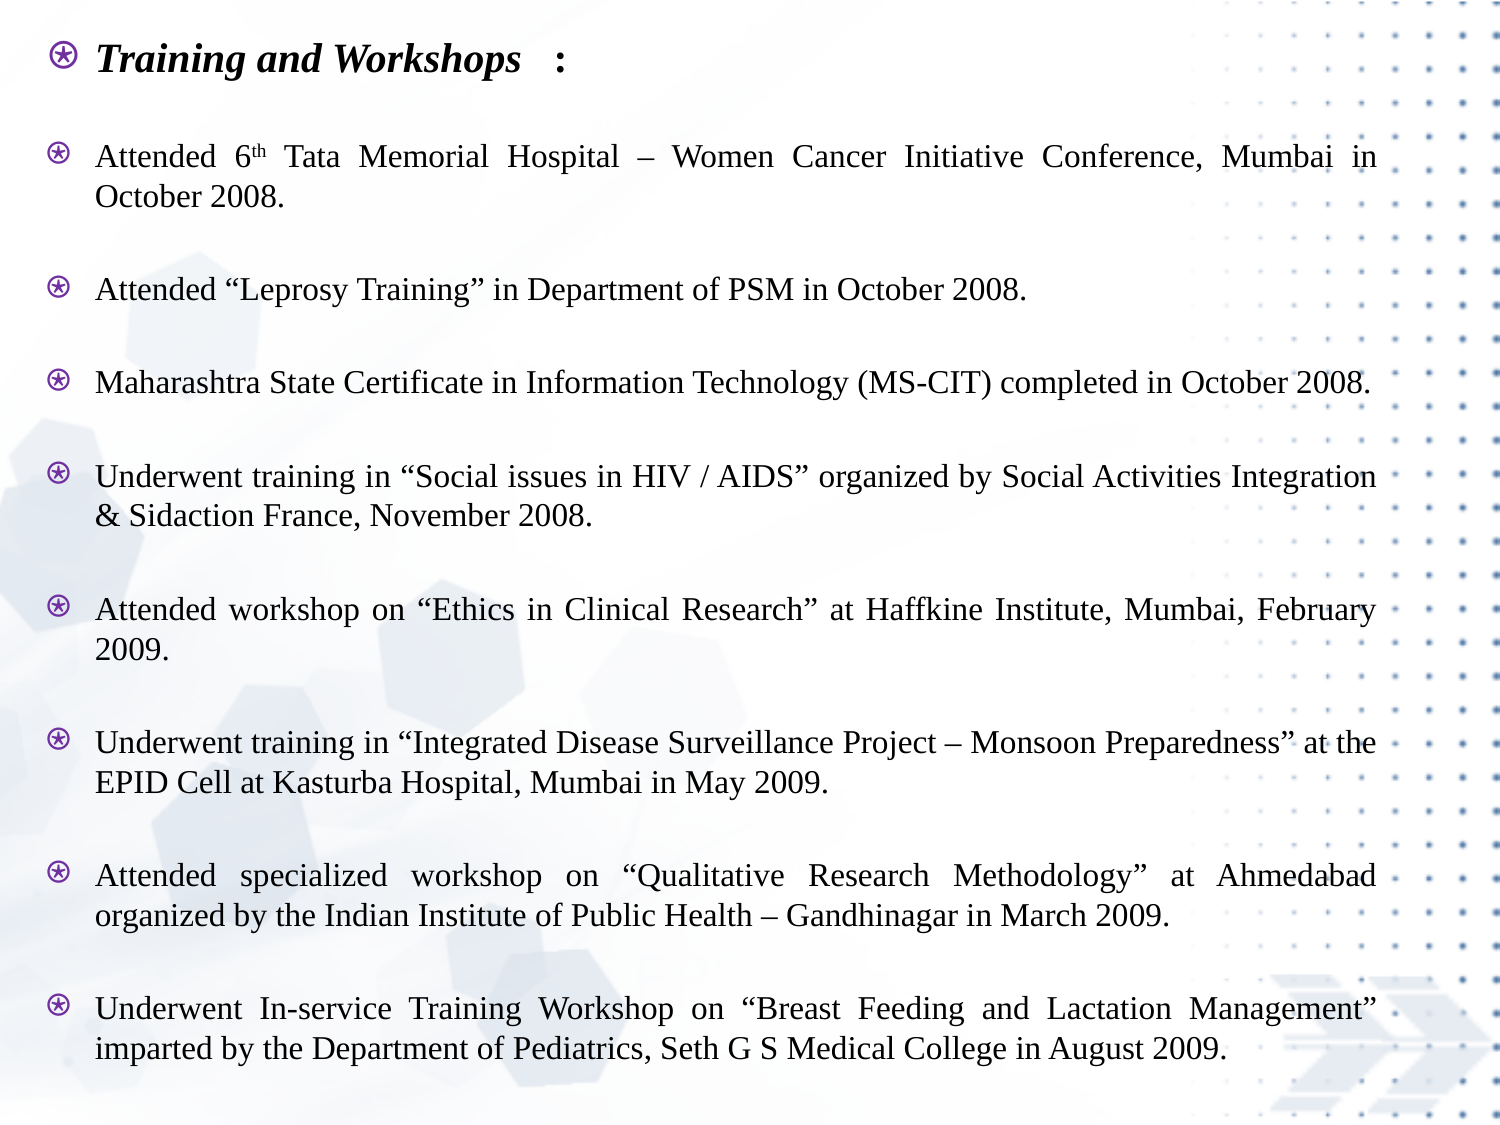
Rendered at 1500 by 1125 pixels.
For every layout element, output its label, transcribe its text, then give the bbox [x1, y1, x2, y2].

list Training and Workshops : Attended 6th Tata Memorial Hospital – Women Cancer Initiative Conference, Mumbai in October 2008. Attended “Leprosy Training” in Department of PSM in October 2008. Maharashtra State Certificate in Information Technology (MS-CIT) completed in October 2008. Underwent training in “Social issues in HIV / AIDS” organized by Social Activities Integration & Sidaction France, November 2008. Attended workshop on “Ethics in Clinical Research” at Haffkine Institute, Mumbai, February 2009. Underwent training in “Integrated Disease Surveillance Project – Monsoon Preparedness” at the EPID Cell at Kasturba Hospital, Mumbai in May 2009. Attended specialized workshop on “Qualitative Research Methodology” at Ahmedabad organized by the Indian Institute of Public Health – Gandhinagar in March 2009. Underwent In-service Training Workshop on “Breast Feeding and Lactation Management” imparted by the Department of Pediatrics, Seth G S Medical College in August 2009. [23, 23, 1395, 966]
